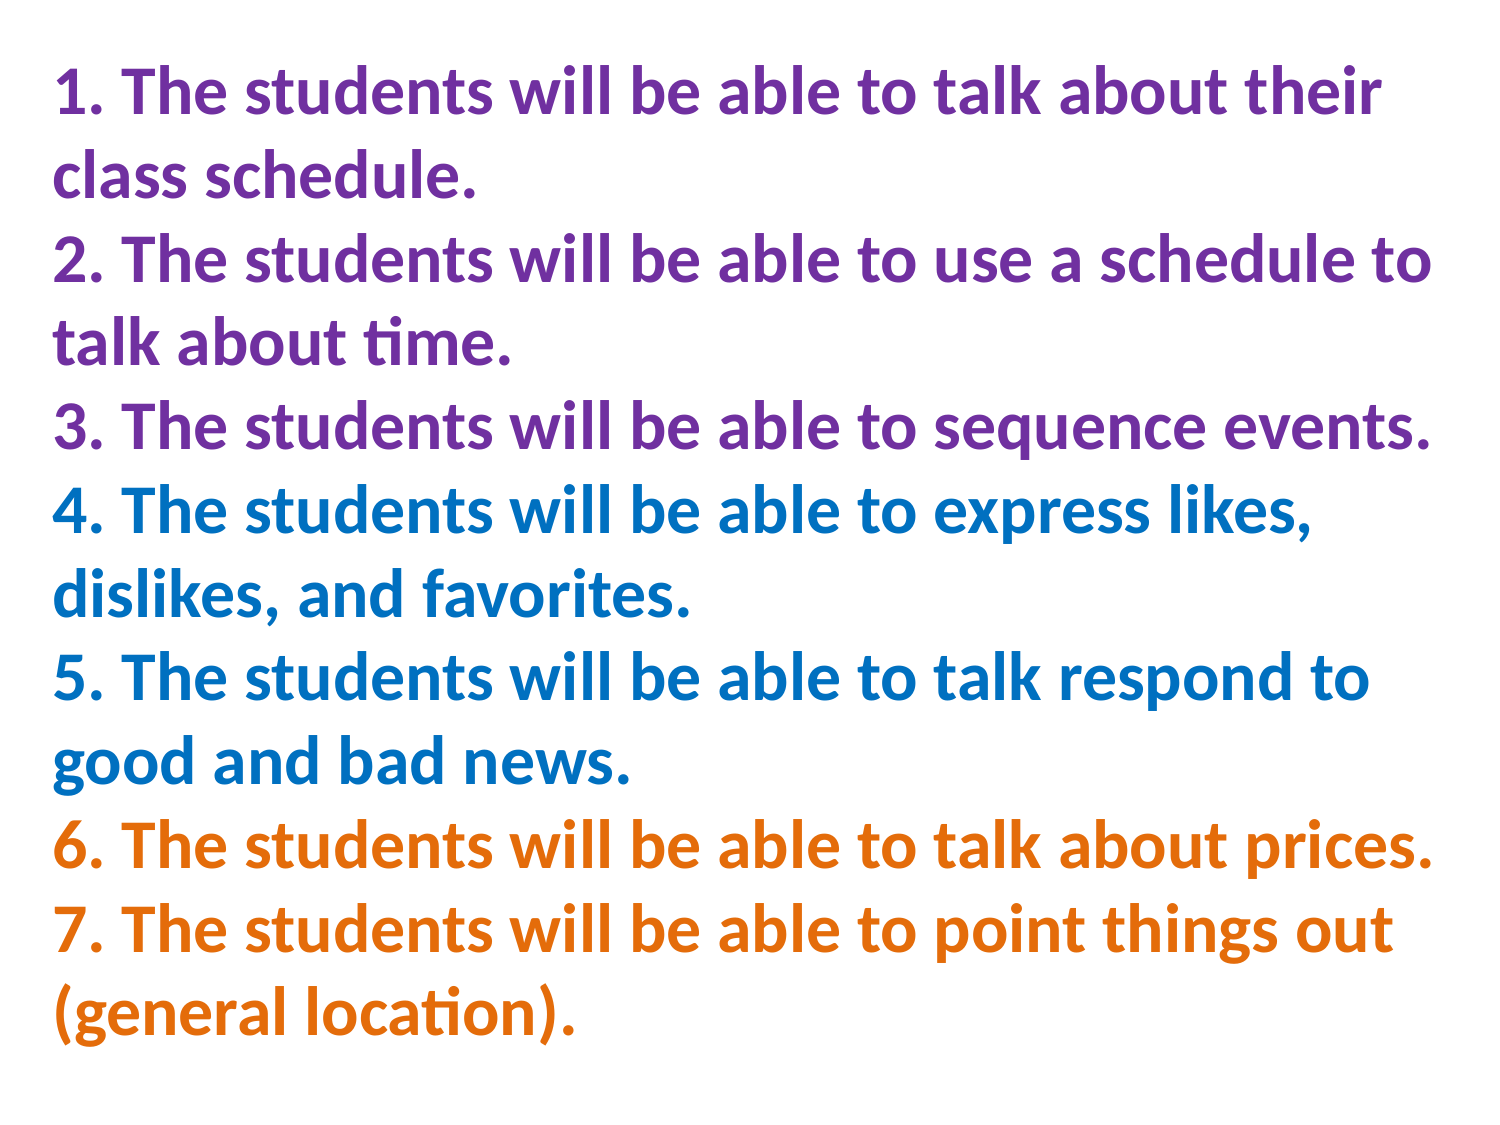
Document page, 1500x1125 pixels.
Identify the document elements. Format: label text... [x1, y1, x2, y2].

text_box 1. The students will be able to talk about their class schedule. 2. The students will be able to use a schedule to talk about time. 3. The students will be able to sequence events. 4. The students will be able to express likes, dislikes, and favorites. 5. The students will be able to talk respond to good and bad news. 6. The students will be able to talk about prices. 7. The students will be able to point things out (general location). [37, 37, 1463, 1058]
